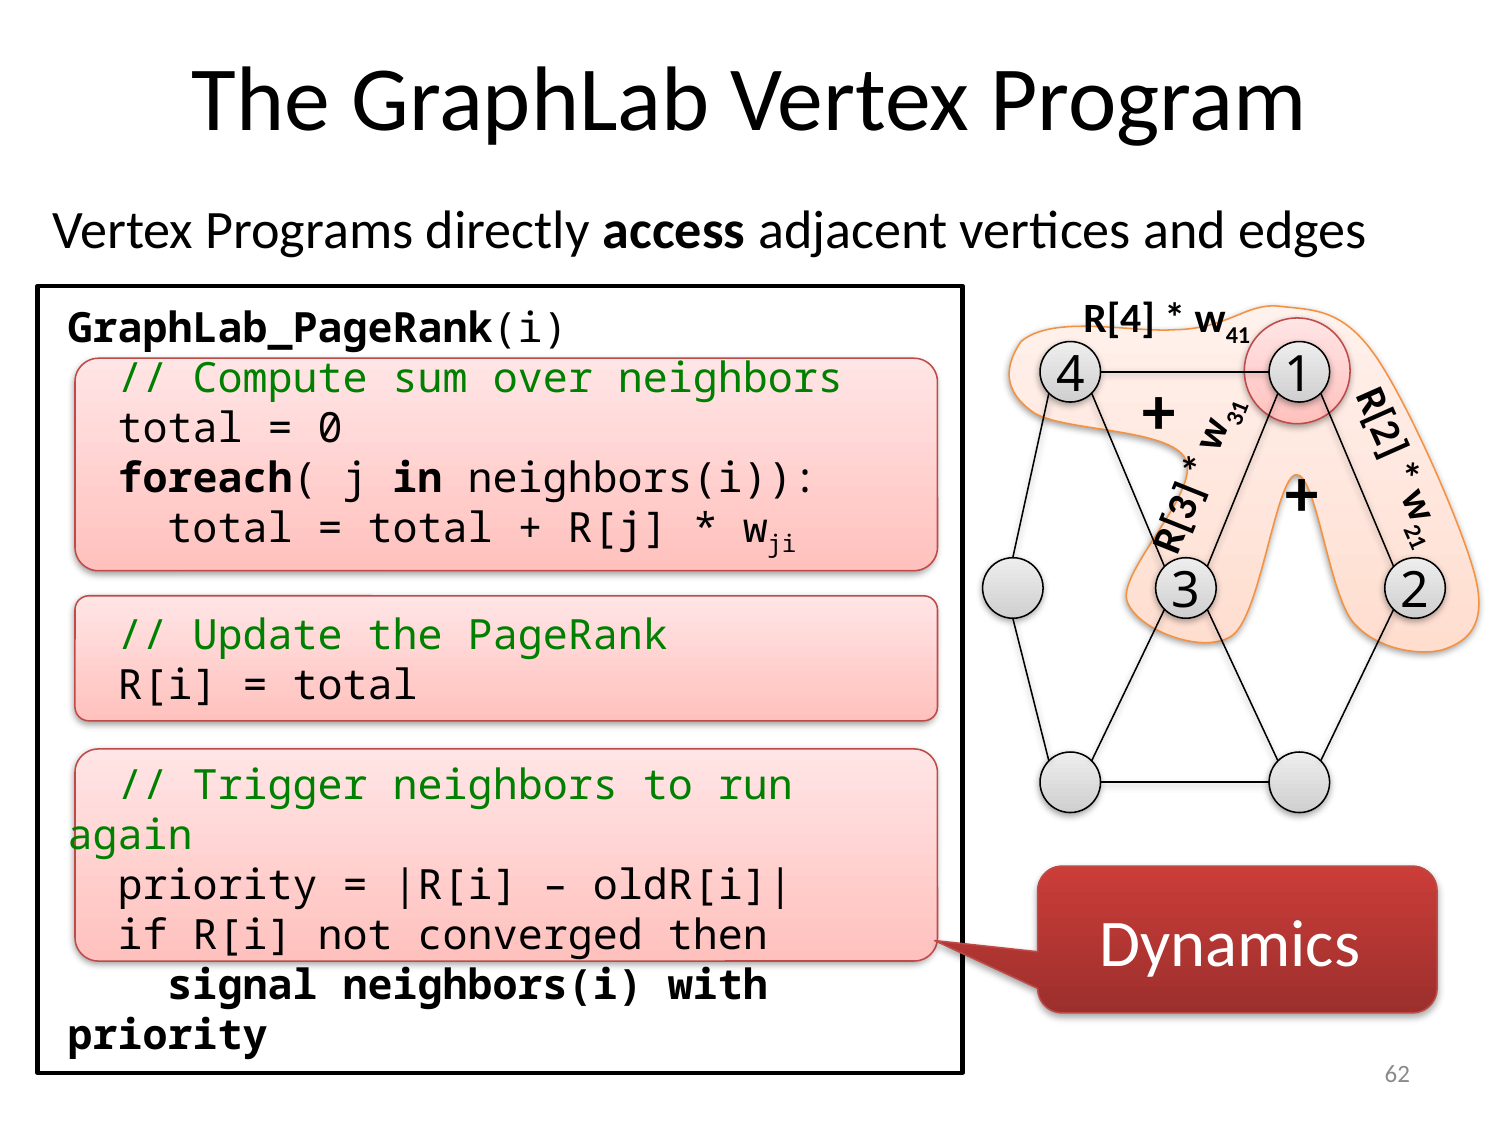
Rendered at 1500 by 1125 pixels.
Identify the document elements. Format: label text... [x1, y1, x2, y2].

text_box [1125, 582, 1157, 628]
text_box [1384, 498, 1480, 652]
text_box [1065, 524, 1437, 575]
text_box 4 [1039, 342, 1060, 401]
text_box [1317, 648, 1434, 722]
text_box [1012, 617, 1050, 762]
text_box 2 [1384, 571, 1447, 620]
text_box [1052, 648, 1205, 722]
text_box [981, 557, 1044, 619]
text_box Dynamics [933, 865, 1438, 1014]
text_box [1218, 444, 1330, 516]
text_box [1012, 392, 1050, 558]
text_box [1330, 443, 1445, 517]
text_box [1334, 582, 1387, 641]
title The GraphLab Vertex Program [75, 0, 1425, 187]
text_box [1008, 326, 1060, 392]
text_box [1039, 751, 1102, 814]
text_box [1160, 622, 1215, 644]
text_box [1207, 649, 1319, 721]
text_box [1065, 283, 1437, 442]
text_box [1055, 408, 1060, 423]
text_box 3 [1154, 582, 1217, 620]
text_box Vertex Programs directly access adjacent vertices and edges [37, 187, 1425, 268]
slide_number 62 [1074, 1042, 1425, 1103]
text_box [1214, 582, 1259, 641]
text_box [1268, 751, 1331, 814]
text_box GraphLab_PageRank(i) // Compute sum over neighbors total = 0 foreach( j in neighbors(i)): total = total + R[j] * wji // Update the PageRank R[i] = total // Trigger neighbors to run again priority = |R[i] – oldR[i]| if R[i] not converged then signal neighbors(i) with priority [35, 284, 965, 1075]
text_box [1041, 443, 1216, 517]
